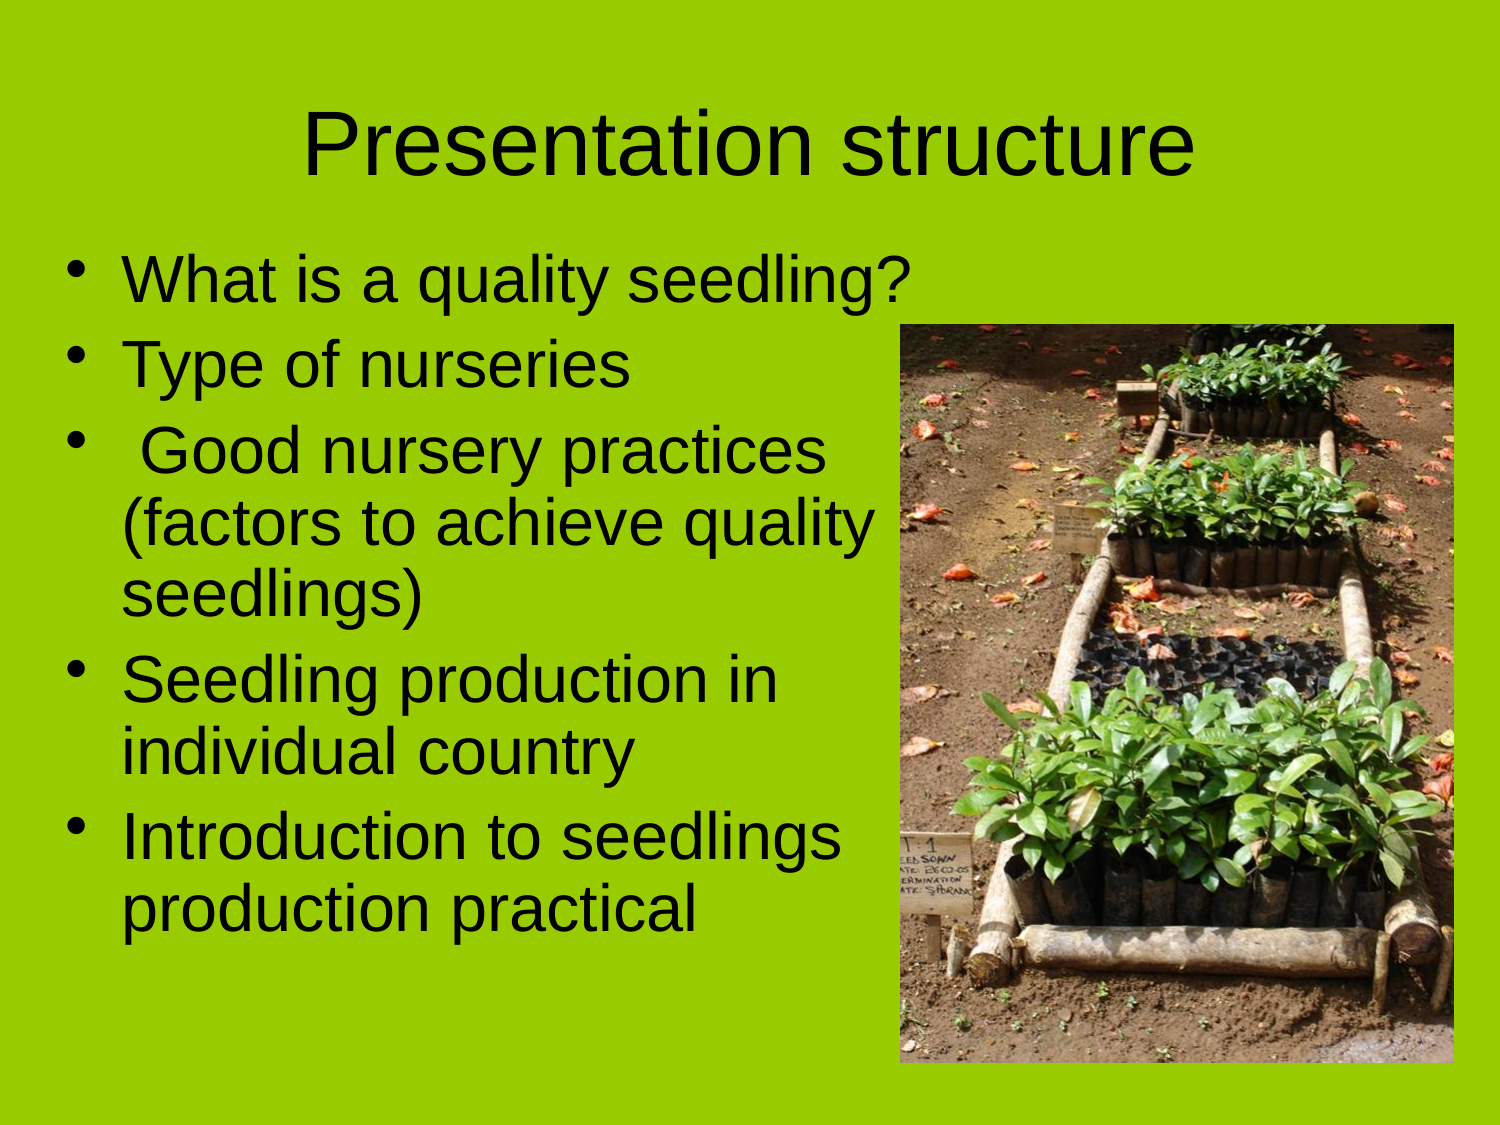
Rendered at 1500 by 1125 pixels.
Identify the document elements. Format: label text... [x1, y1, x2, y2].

title Presentation structure [75, 45, 1425, 233]
list What is a quality seedling? Type of nurseries Good nursery practices (factors to achieve quality seedlings) Seedling production in individual country Introduction to seedlings production practical [50, 237, 975, 1025]
picture [899, 324, 1454, 1064]
